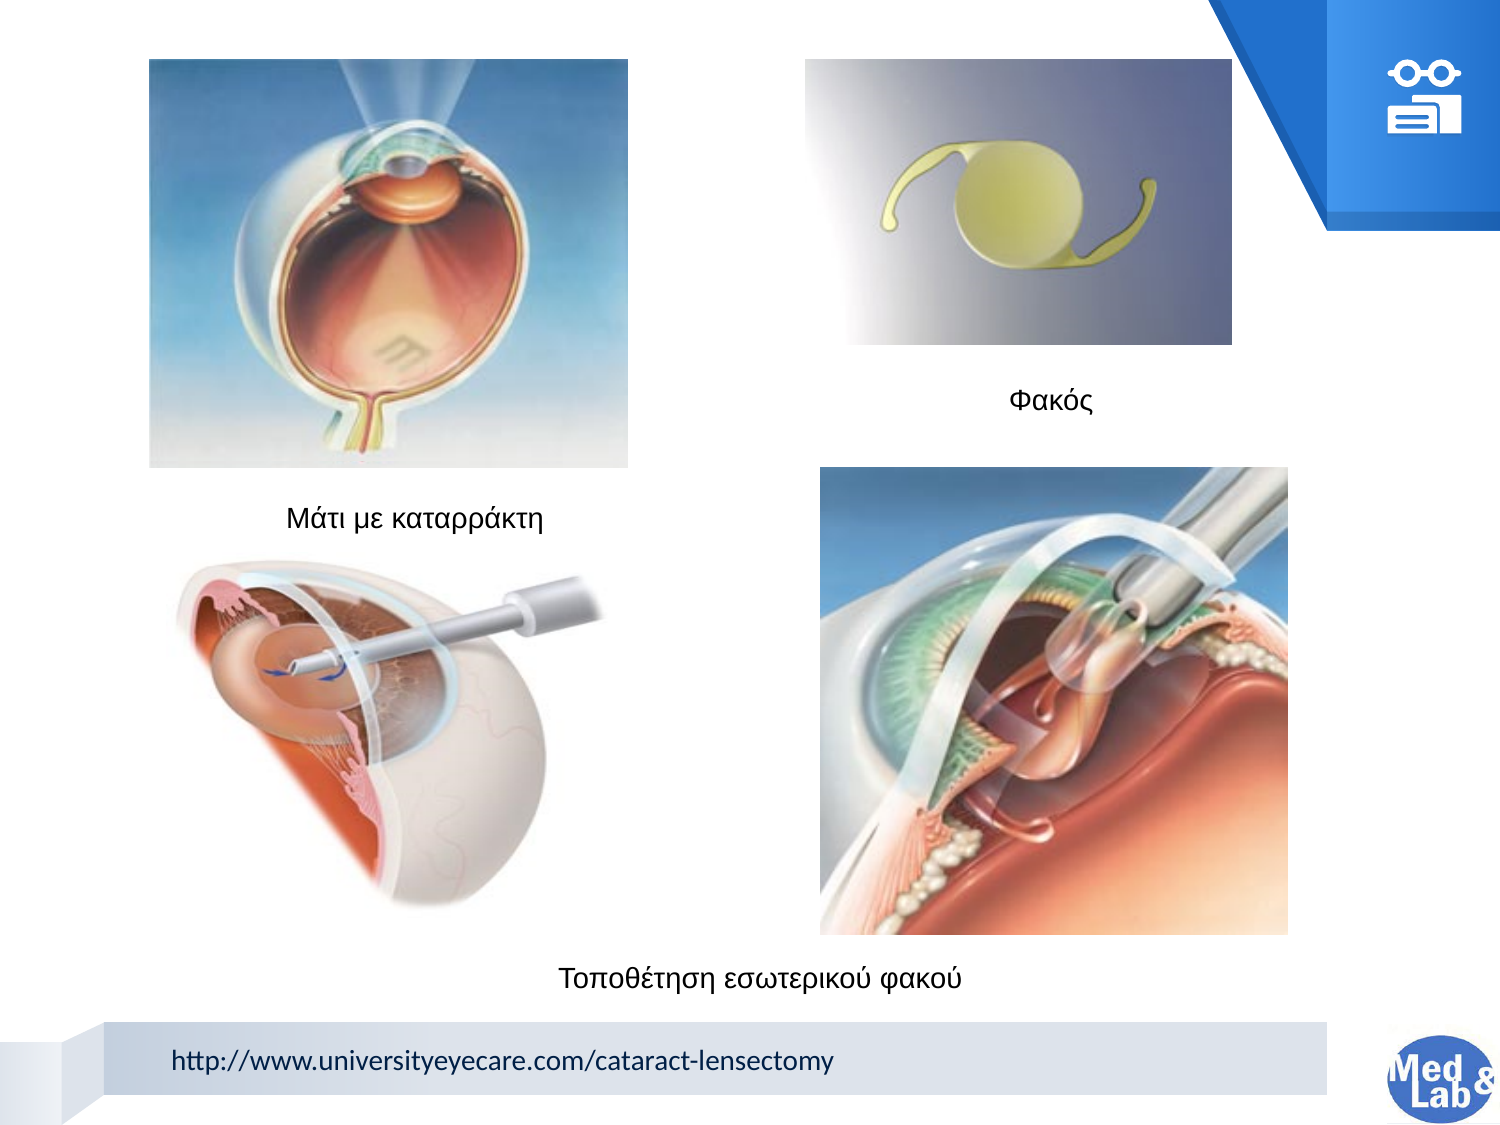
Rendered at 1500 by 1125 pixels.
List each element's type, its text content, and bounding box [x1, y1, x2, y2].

list http://www.universityeyecare.com/cataract-lensectomy [133, 1022, 1299, 1094]
text_box Φακός [879, 373, 1223, 424]
picture [820, 467, 1288, 935]
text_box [1387, 59, 1462, 134]
text_box Τοποθέτηση εσωτερικού φακού [543, 952, 1146, 1002]
picture [149, 59, 628, 469]
picture [1386, 1024, 1500, 1124]
text_box Μάτι με καταρράκτη [123, 491, 707, 542]
picture [805, 59, 1232, 345]
picture [166, 551, 612, 918]
